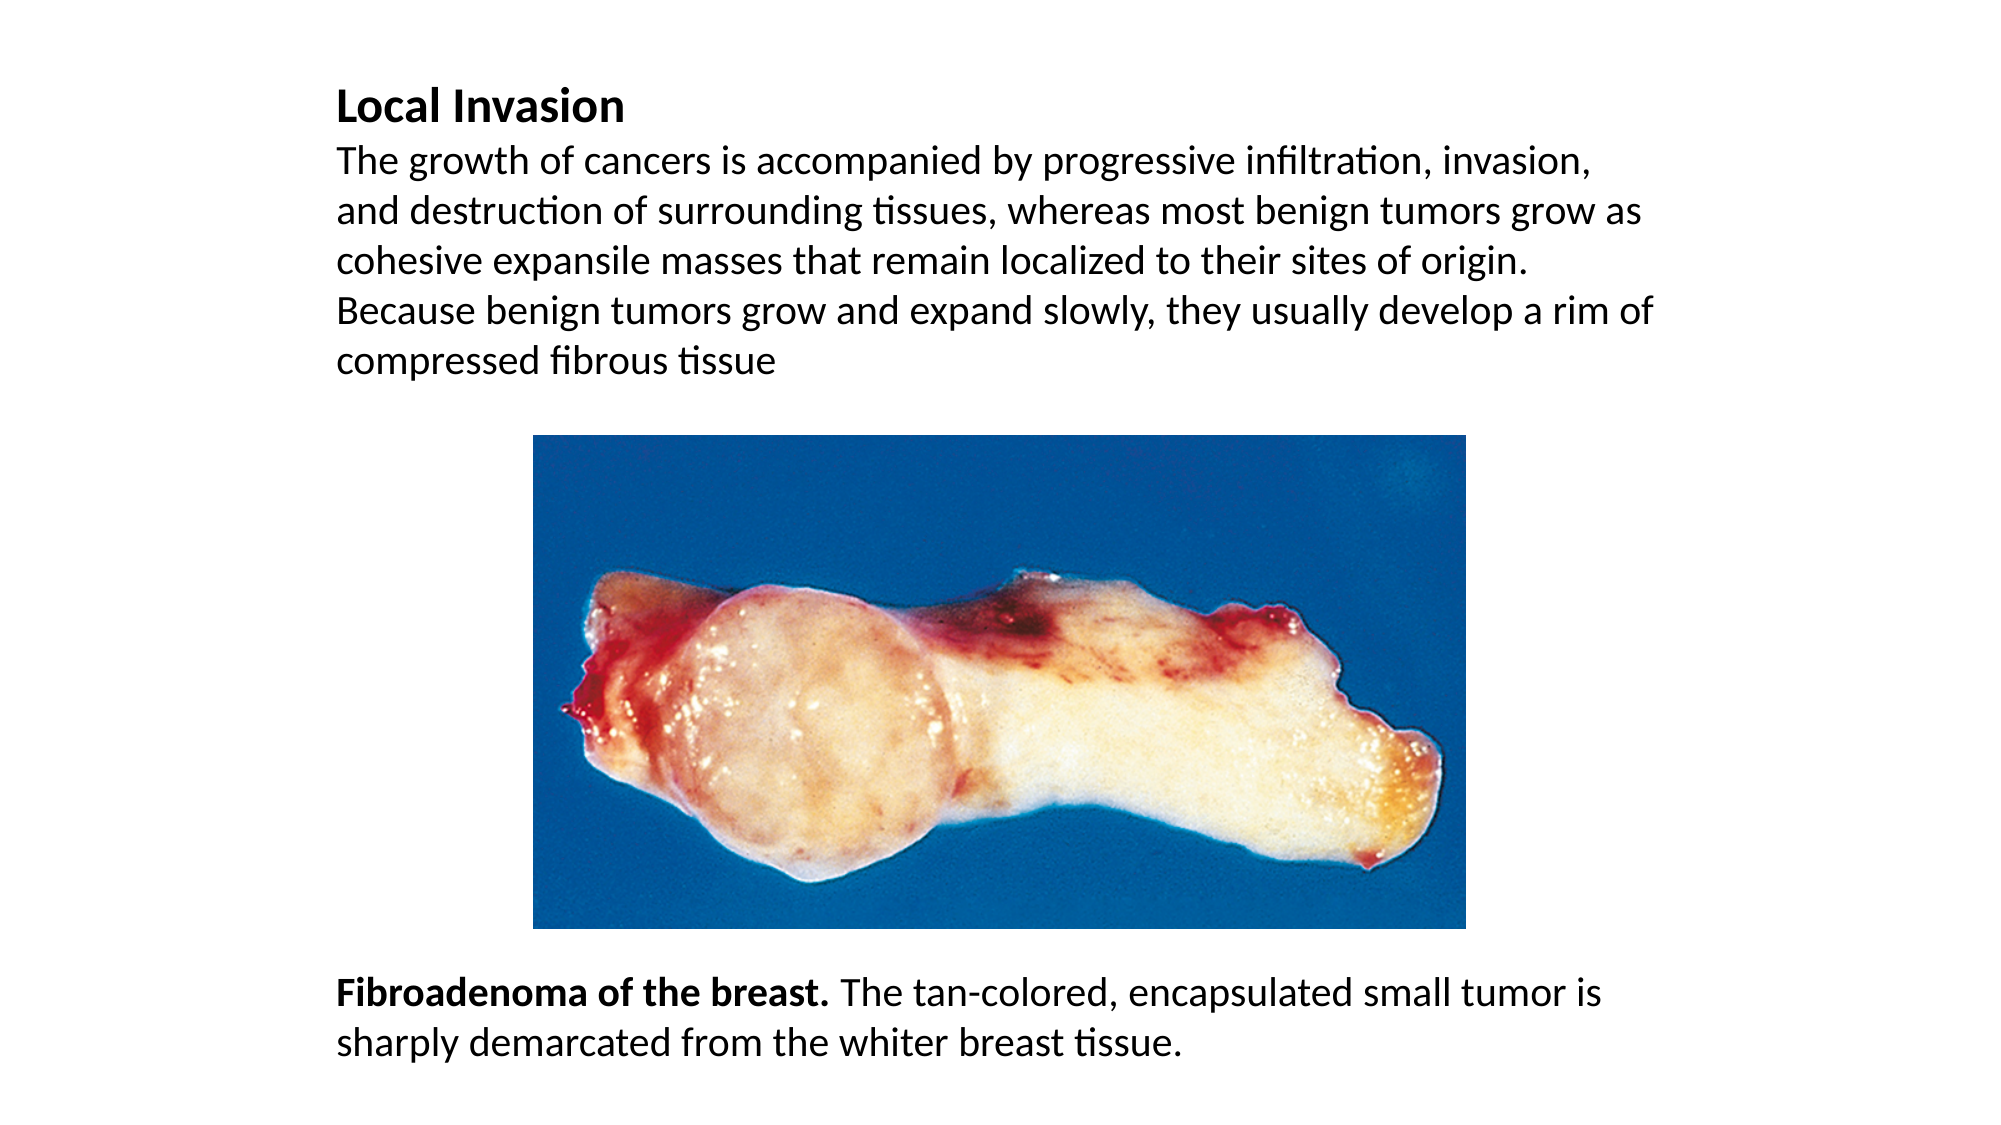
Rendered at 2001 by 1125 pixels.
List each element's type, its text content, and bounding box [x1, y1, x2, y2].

picture [533, 435, 1466, 929]
text_box Fibroadenoma of the breast. The tan-colored, encapsulated small tumor is sharply demarcated from the whiter breast tissue. [321, 957, 1679, 1073]
text_box Local Invasion The growth of cancers is accompanied by progressive infiltration, invasion, and destruction of surrounding tissues, whereas most benign tumors grow as cohesive expansile masses that remain localized to their sites of origin. Because benign tumors grow and expand slowly, they usually develop a rim of compressed fibrous tissue [321, 65, 1679, 390]
